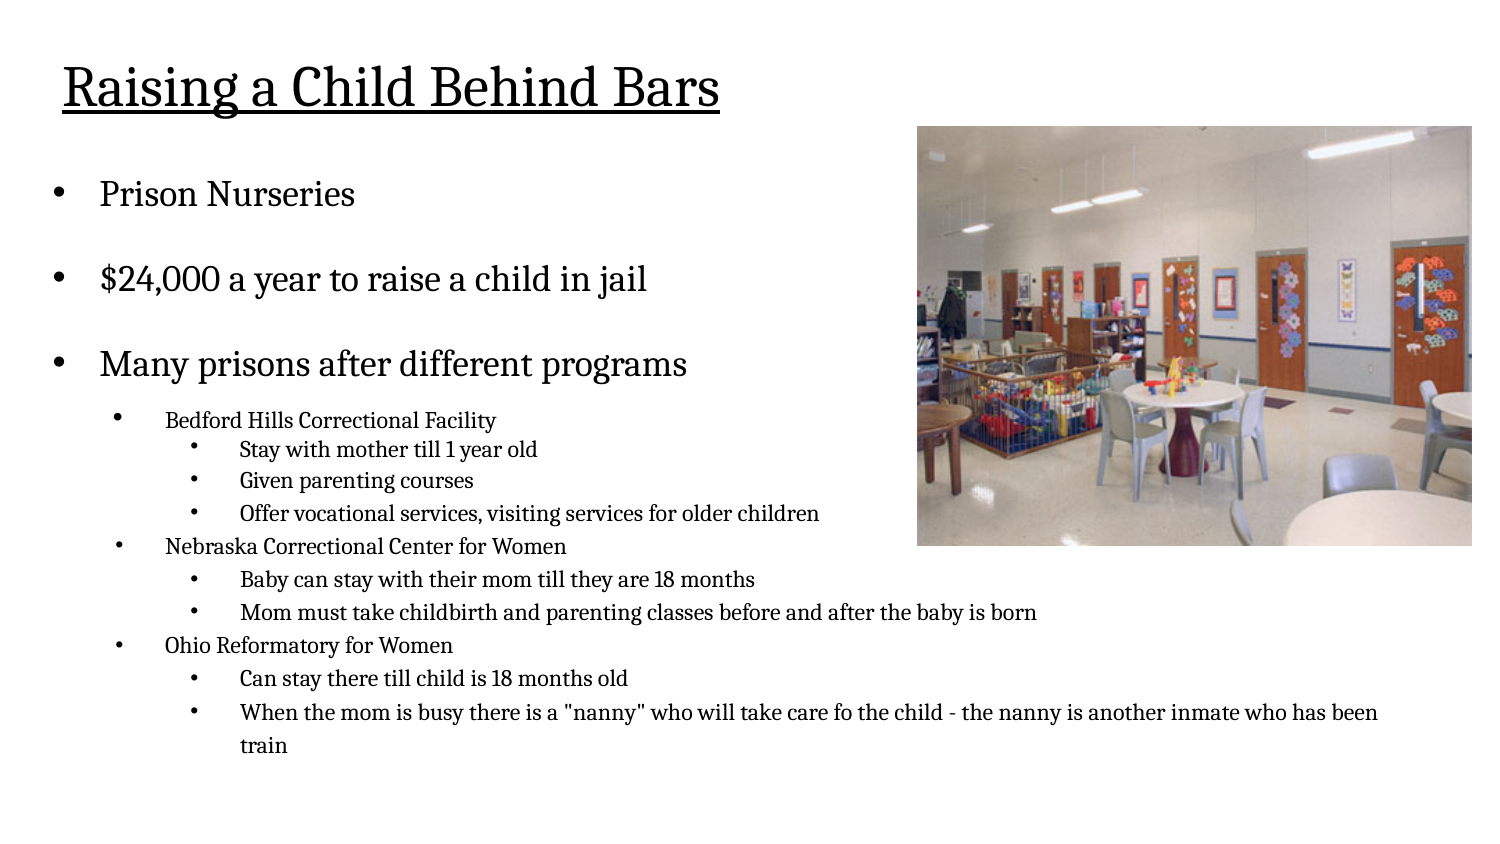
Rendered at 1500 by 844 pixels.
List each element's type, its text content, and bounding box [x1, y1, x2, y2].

picture [917, 126, 1472, 546]
list Prison Nurseries $24,000 a year to raise a child in jail Many prisons after different programs Bedford Hills Correctional Facility Stay with mother till 1 year old Given parenting courses Offer vocational services, visiting services for older children Nebraska Correctional Center for Women Baby can stay with their mom till they are 18 months Mom must take childbirth and parenting classes before and after the baby is born Ohio Reformatory for Women Can stay there till child is 18 months old When the mom is busy there is a "nanny" who will take care fo the child - the nanny is another inmate who has been train [0, 147, 1398, 770]
title Raising a Child Behind Bars [47, 32, 1445, 127]
